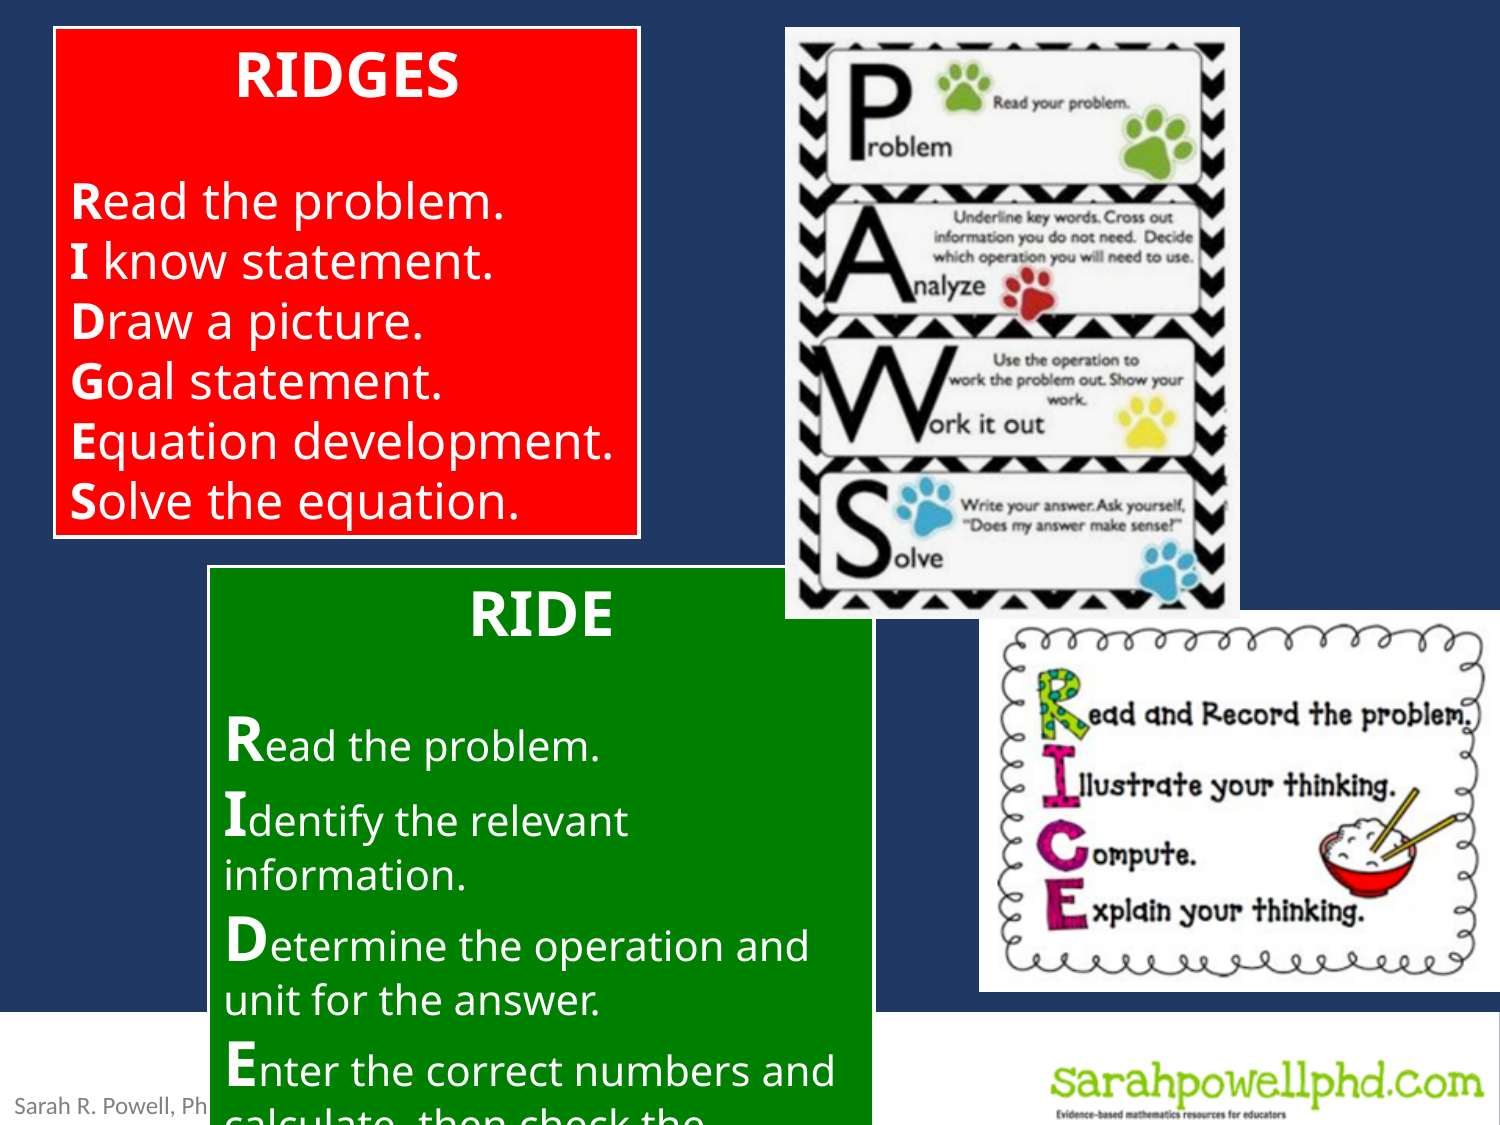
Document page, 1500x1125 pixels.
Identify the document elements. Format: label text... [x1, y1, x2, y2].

text_box RIDGES Read the problem. I know statement. Draw a picture. Goal statement. Equation development. Solve the equation. [53, 26, 641, 539]
picture [785, 27, 1500, 992]
text_box RIDE Read the problem. Identify the relevant information. Determine the operation and unit for the answer. Enter the correct numbers and calculate, then check the answer. [207, 565, 876, 1125]
picture [1032, 1051, 1499, 1125]
